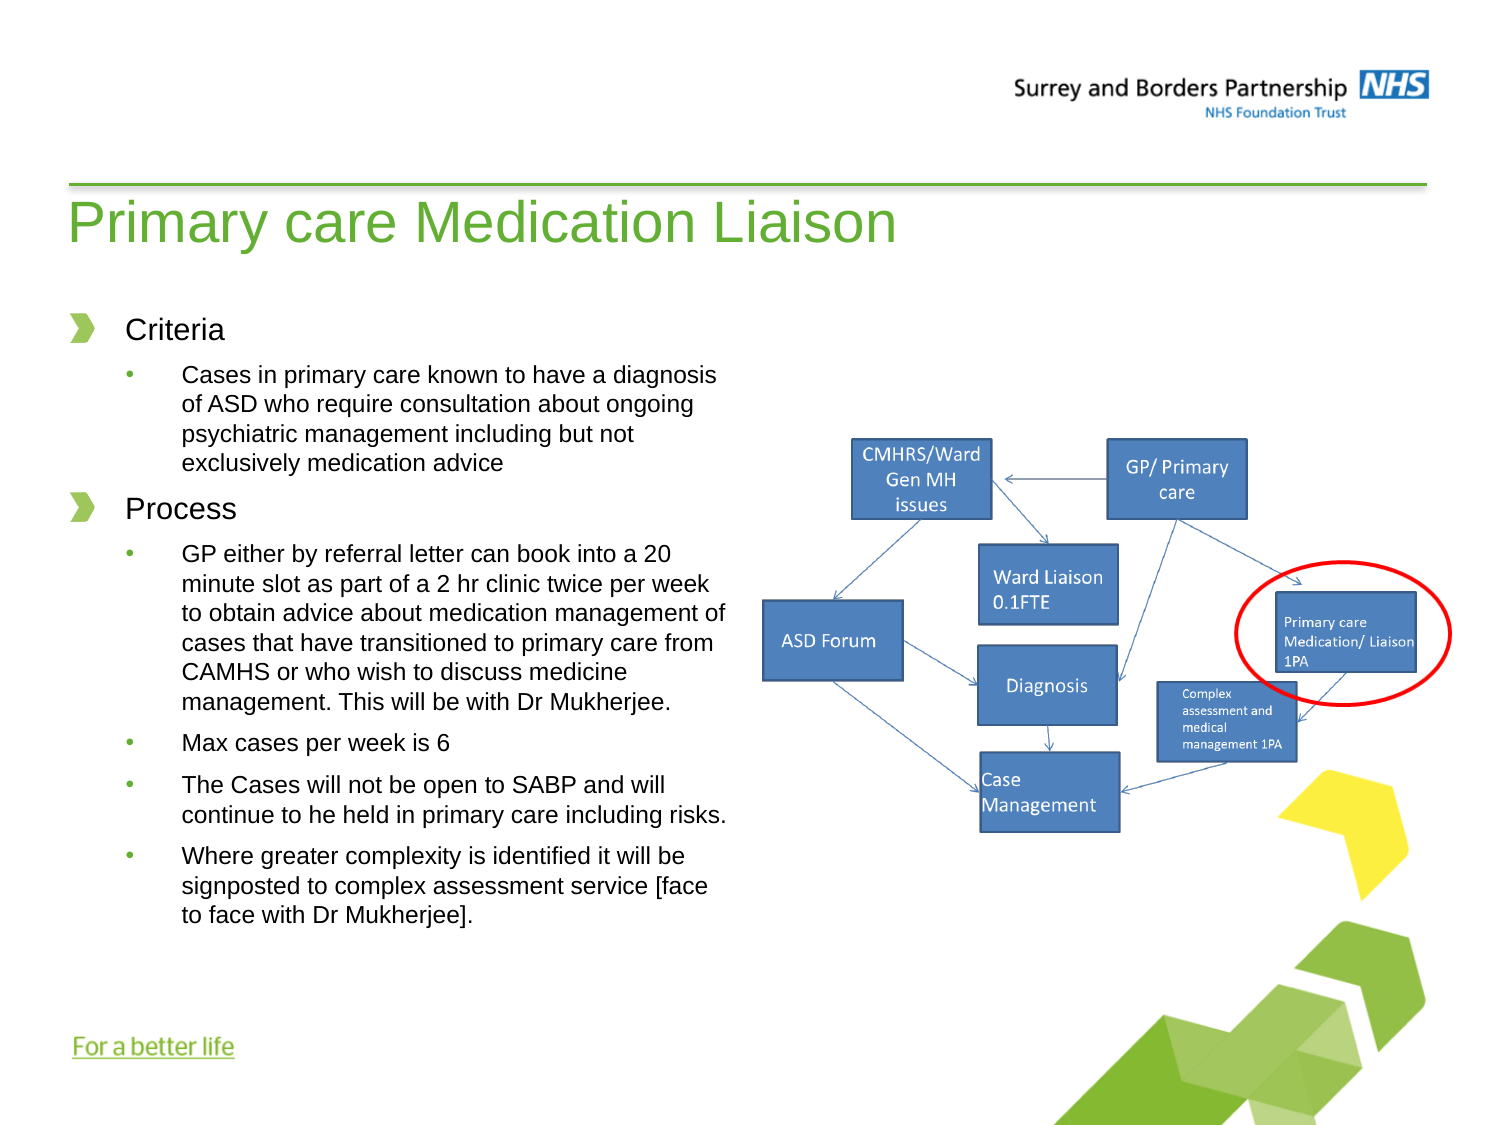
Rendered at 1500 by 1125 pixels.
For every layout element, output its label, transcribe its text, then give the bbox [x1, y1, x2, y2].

picture [71, 1036, 235, 1060]
picture [69, 492, 95, 522]
picture [1052, 769, 1427, 1125]
picture [1234, 560, 1452, 707]
title Primary care Medication Liaison [67, 184, 1426, 266]
list Criteria Cases in primary care known to have a diagnosis of ASD who require consultation about ongoing psychiatric management including but not exclusively medication advice Process GP either by referral letter can book into a 20 minute slot as part of a 2 hr clinic twice per week to obtain advice about medication management of cases that have transitioned to primary care from CAMHS or who wish to discuss medicine management. This will be with Dr Mukherjee. Max cases per week is 6 The Cases will not be open to SABP and will continue to he held in primary care including risks. Where greater complexity is identified it will be signposted to complex assessment service [face to face with Dr Mukherjee]. [69, 309, 732, 942]
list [762, 434, 1426, 834]
picture [69, 313, 95, 343]
picture [1012, 68, 1431, 119]
